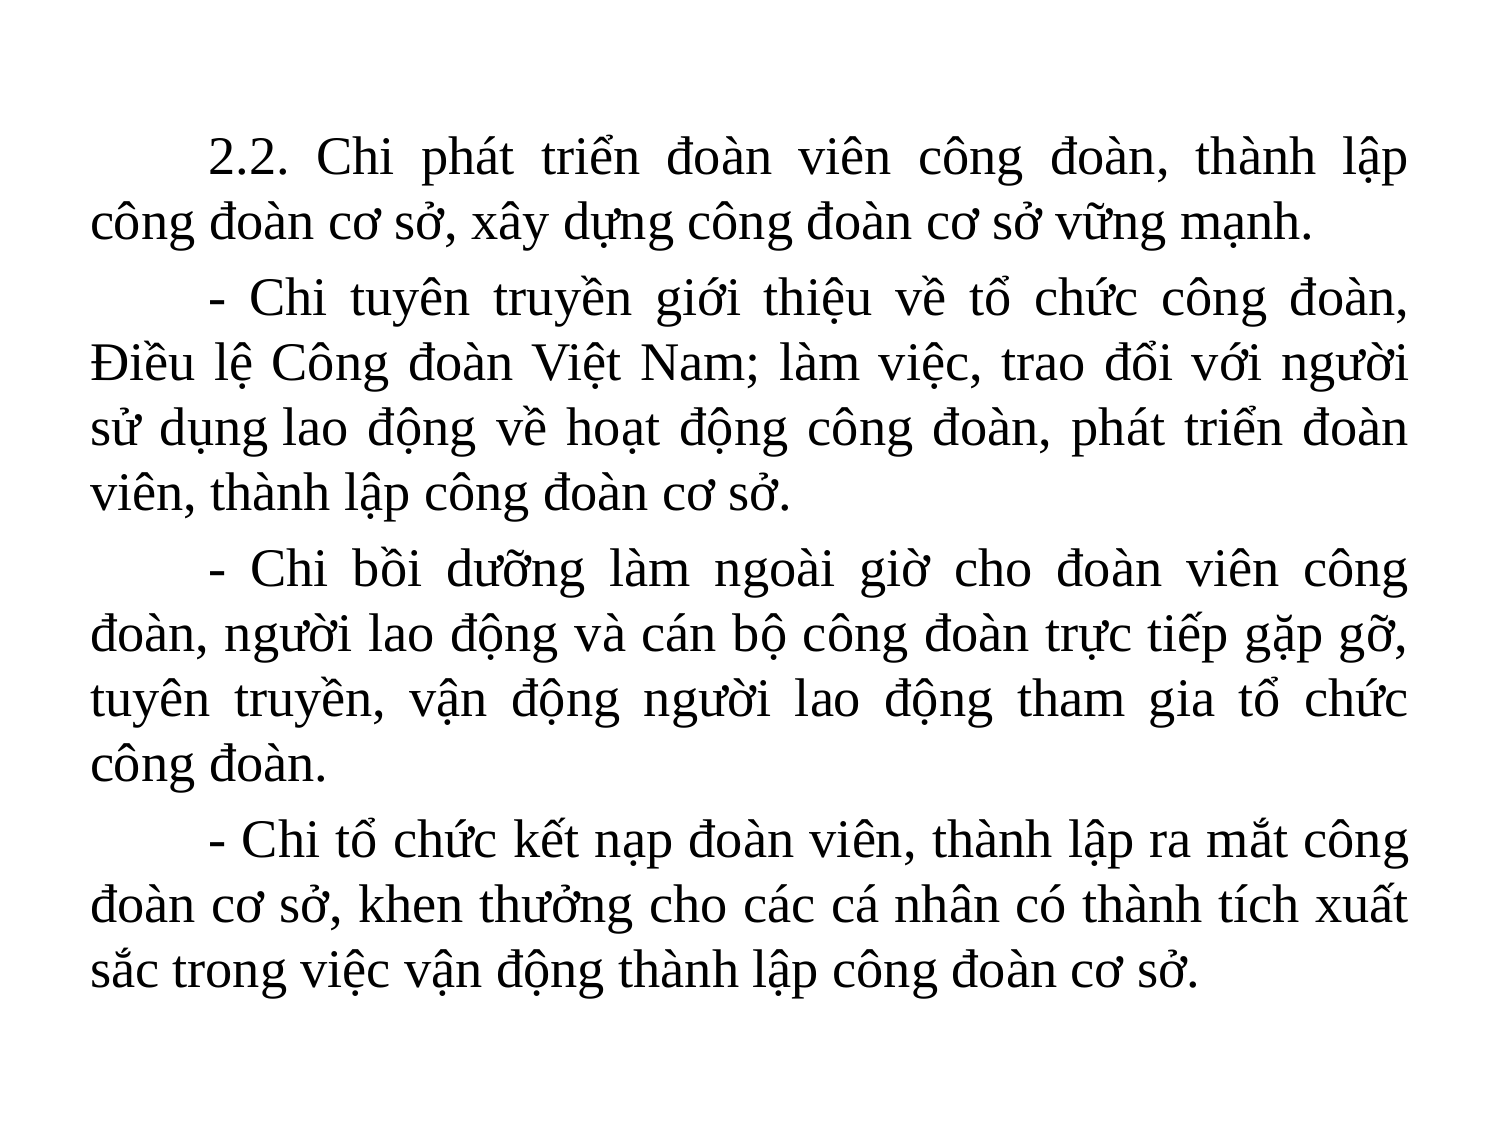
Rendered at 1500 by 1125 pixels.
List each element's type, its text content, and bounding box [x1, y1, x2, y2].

list 2.2. Chi phát triển đoàn viên công đoàn, thành lập công đoàn cơ sở, xây dựng công đoàn cơ sở vững mạnh. - Chi tuyên truyền giới thiệu về tổ chức công đoàn, Điều lệ Công đoàn Việt Nam; làm việc, trao đổi với người sử dụng lao động về hoạt động công đoàn, phát triển đoàn viên, thành lập công đoàn cơ sở. - Chi bồi dưỡng làm ngoài giờ cho đoàn viên công đoàn, người lao động và cán bộ công đoàn trực tiếp gặp gỡ, tuyên truyền, vận động người lao động tham gia tổ chức công đoàn. - Chi tổ chức kết nạp đoàn viên, thành lập ra mắt công đoàn cơ sở, khen thưởng cho các cá nhân có thành tích xuất sắc trong việc vận động thành lập công đoàn cơ sở. [75, 112, 1425, 1025]
